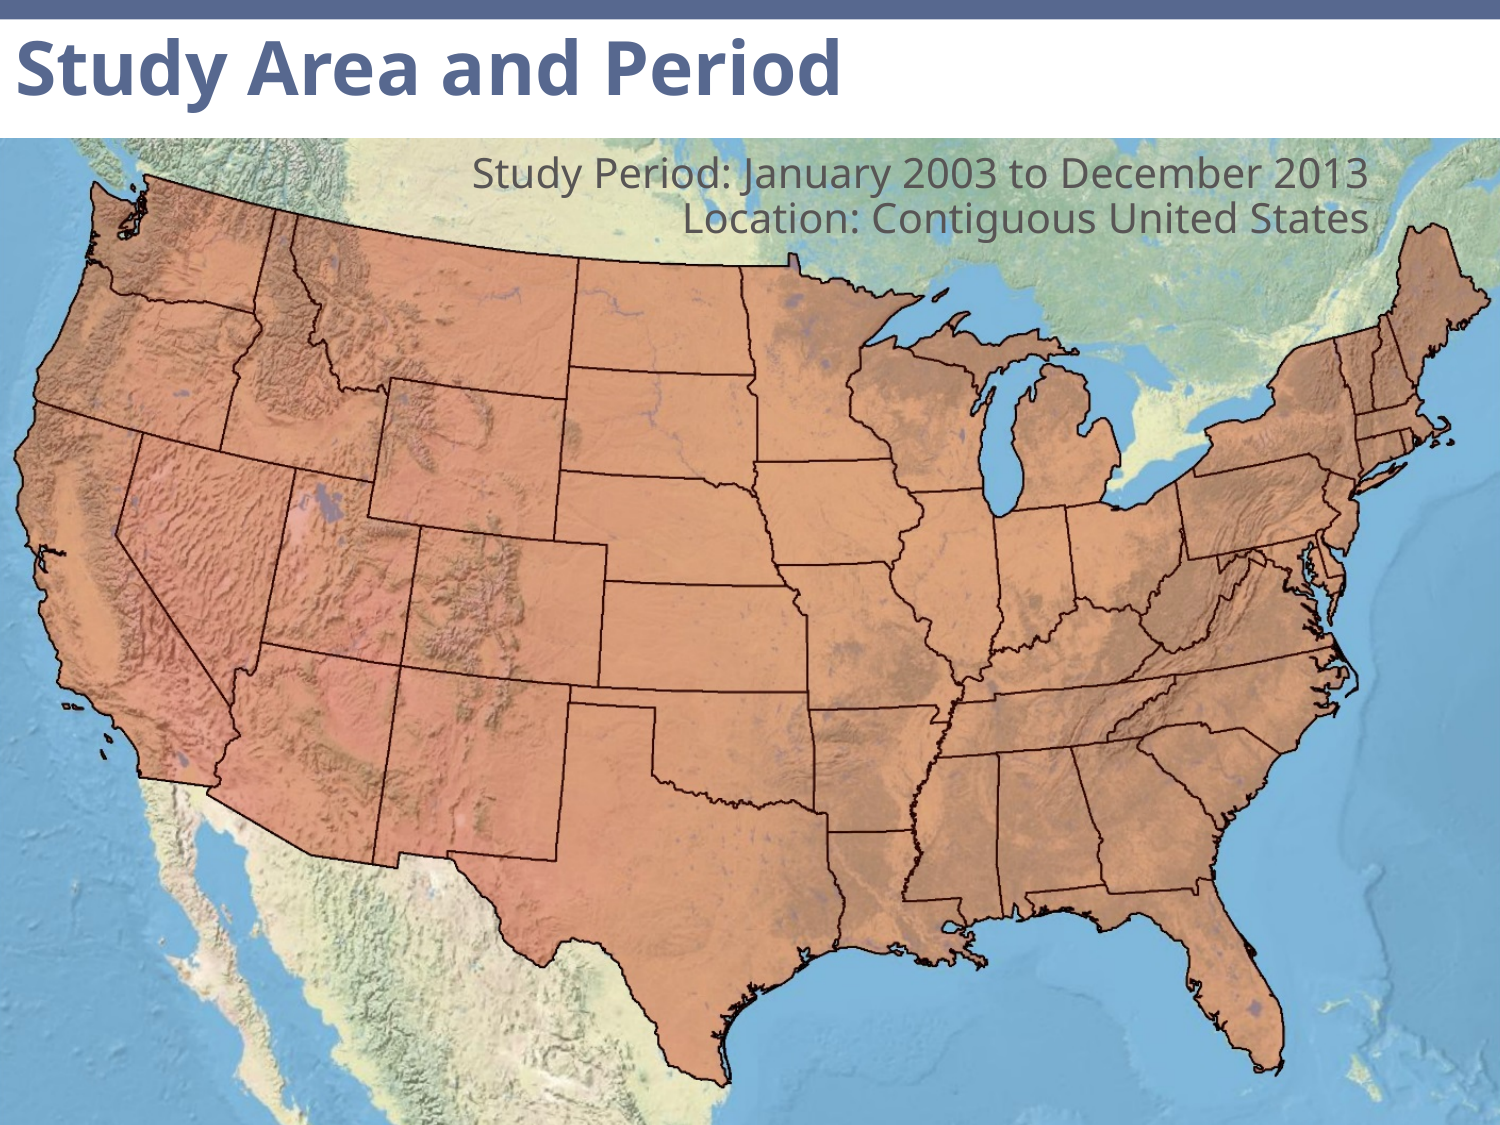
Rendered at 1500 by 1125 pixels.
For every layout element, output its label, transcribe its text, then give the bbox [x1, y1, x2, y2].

picture [0, 138, 1500, 1125]
list Study Area and Period [0, 22, 1310, 138]
